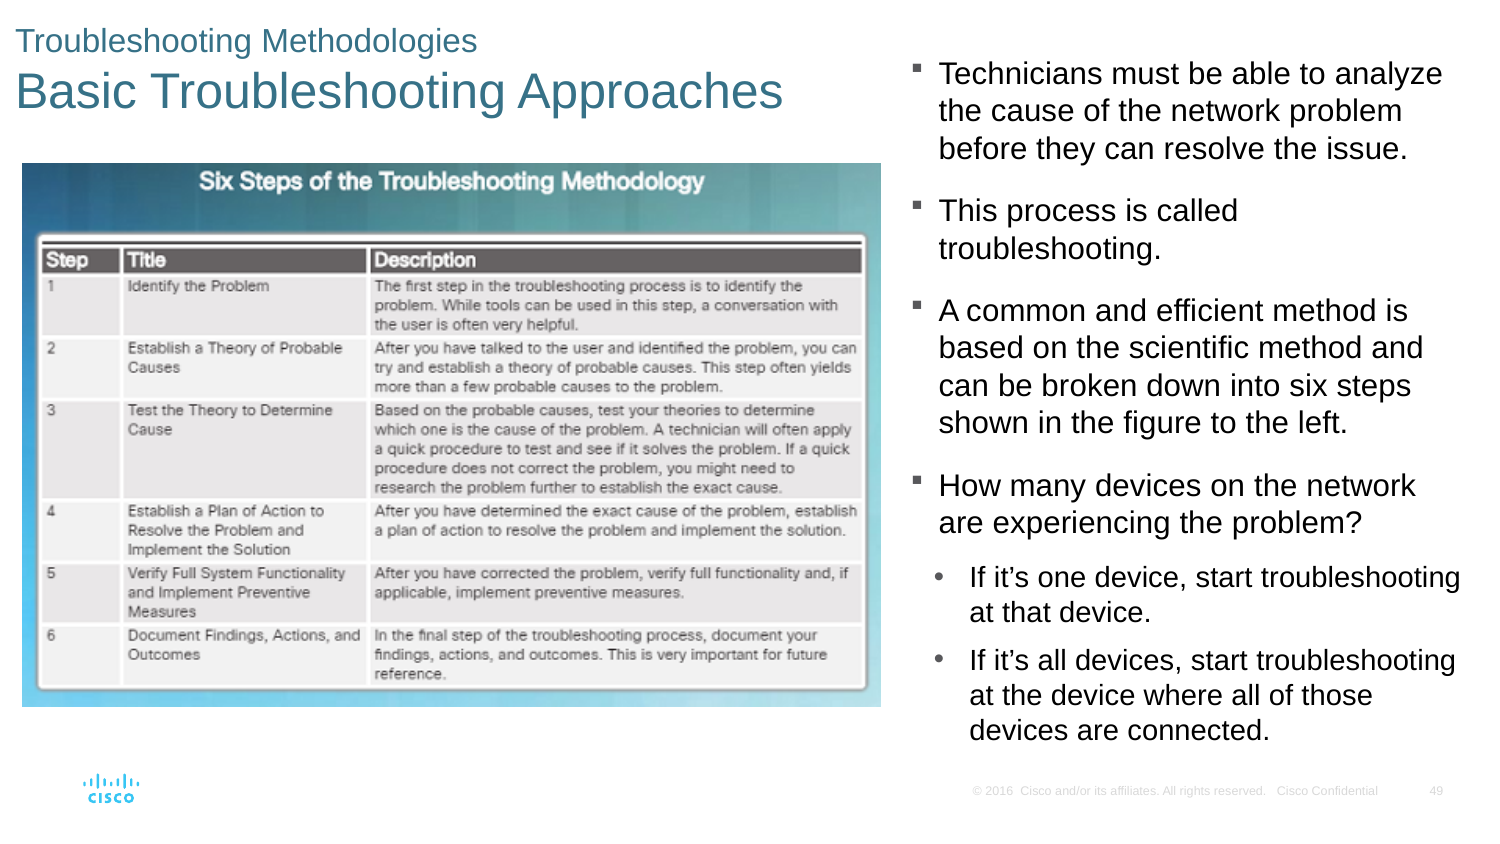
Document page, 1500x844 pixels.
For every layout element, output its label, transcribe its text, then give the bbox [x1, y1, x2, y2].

title Troubleshooting Methodologies Basic Troubleshooting Approaches [0, 6, 868, 131]
list Technicians must be able to analyze the cause of the network problem before they can resolve the issue. This process is called troubleshooting. A common and efficient method is based on the scientific method and can be broken down into six steps shown in the figure to the left. How many devices on the network are experiencing the problem? If it’s one device, start troubleshooting at that device. If it’s all devices, start troubleshooting at the device where all of those devices are connected. [895, 45, 1500, 771]
picture [22, 163, 881, 707]
